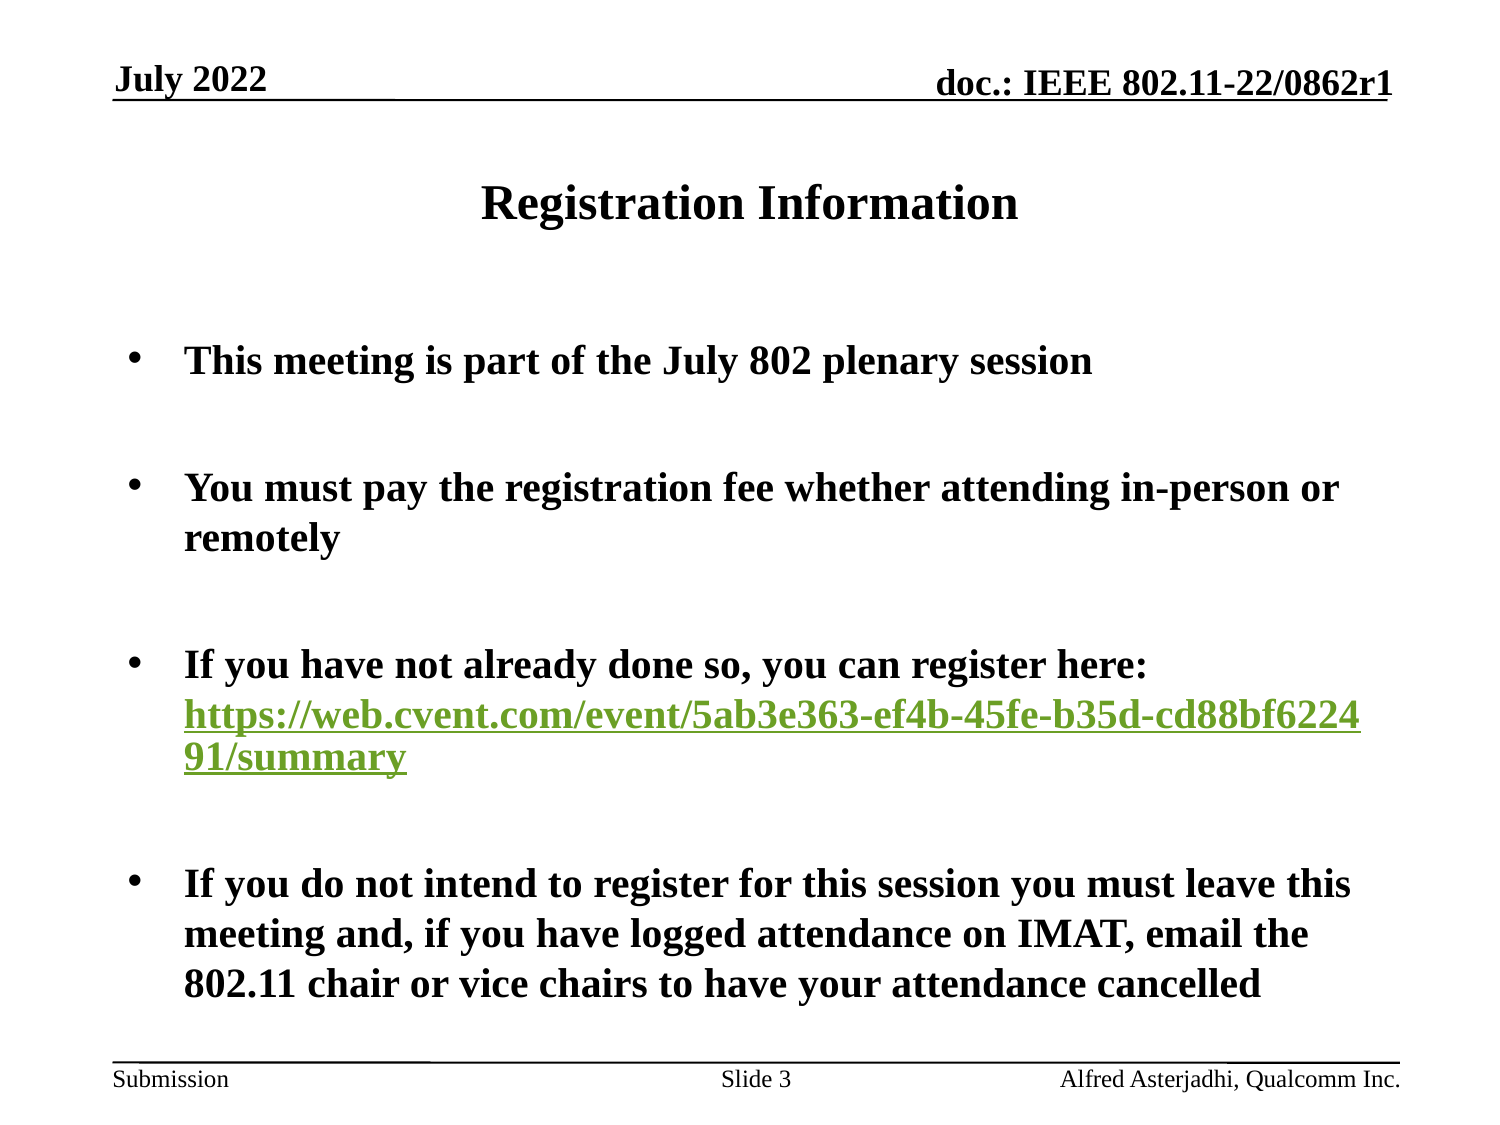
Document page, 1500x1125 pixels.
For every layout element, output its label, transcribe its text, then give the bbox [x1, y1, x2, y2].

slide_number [114, 54, 423, 100]
footer Alfred Asterjadhi, Qualcomm Inc. [878, 1061, 1402, 1093]
title Registration Information [112, 112, 1388, 288]
list This meeting is part of the July 802 plenary session You must pay the registration fee whether attending in-person or remotely If you have not already done so, you can register here: https://web.cvent.com/event/5ab3e363-ef4b-45fe-b35d-cd88bf622491/summary If you do not intend to register for this session you must leave this meeting and, if you have logged attendance on IMAT, email the 802.11 chair or vice chairs to have your attendance cancelled [112, 324, 1388, 1000]
slide_number Slide 3 [712, 1061, 800, 1123]
